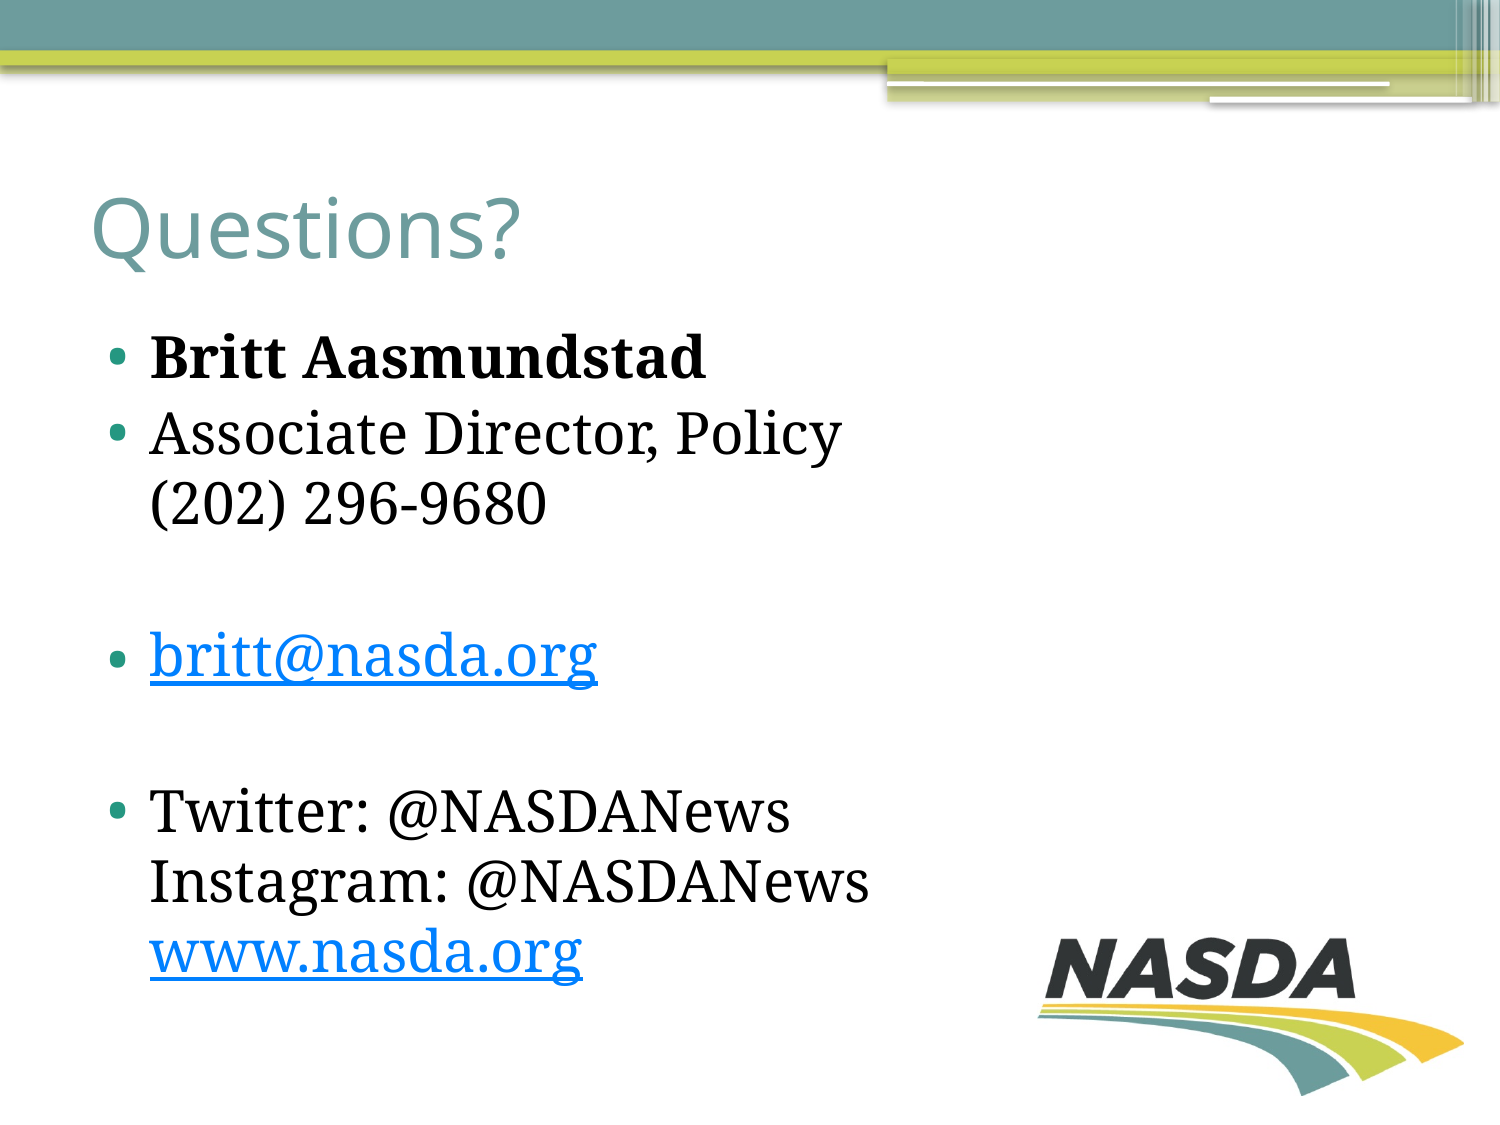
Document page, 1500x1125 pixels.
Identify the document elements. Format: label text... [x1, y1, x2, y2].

list Britt Aasmundstad Associate Director, Policy (202) 296-9680 britt@nasda.org Twitter: @NASDANews Instagram: @NASDANews www.nasda.org [75, 312, 913, 1022]
picture [1037, 937, 1464, 1096]
title Questions? [75, 137, 963, 313]
